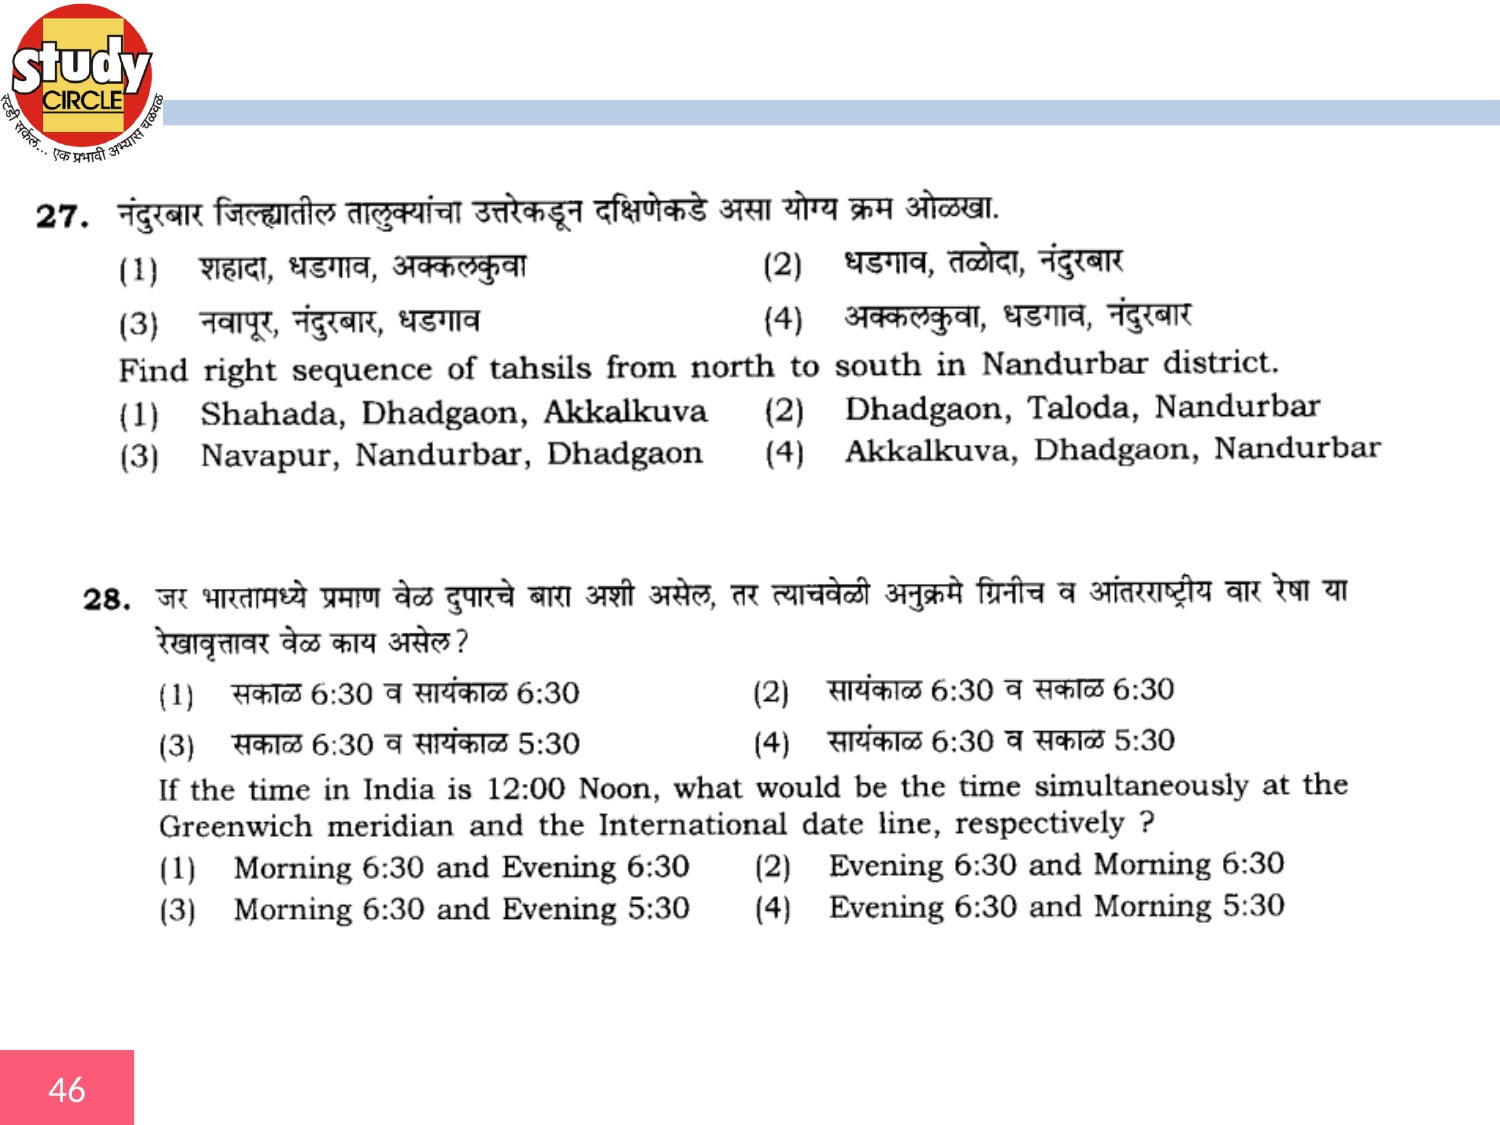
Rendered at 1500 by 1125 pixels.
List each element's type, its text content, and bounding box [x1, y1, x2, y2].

picture [0, 0, 163, 163]
picture [0, 562, 1442, 931]
picture [0, 172, 1483, 492]
slide_number 46 [0, 1050, 135, 1125]
